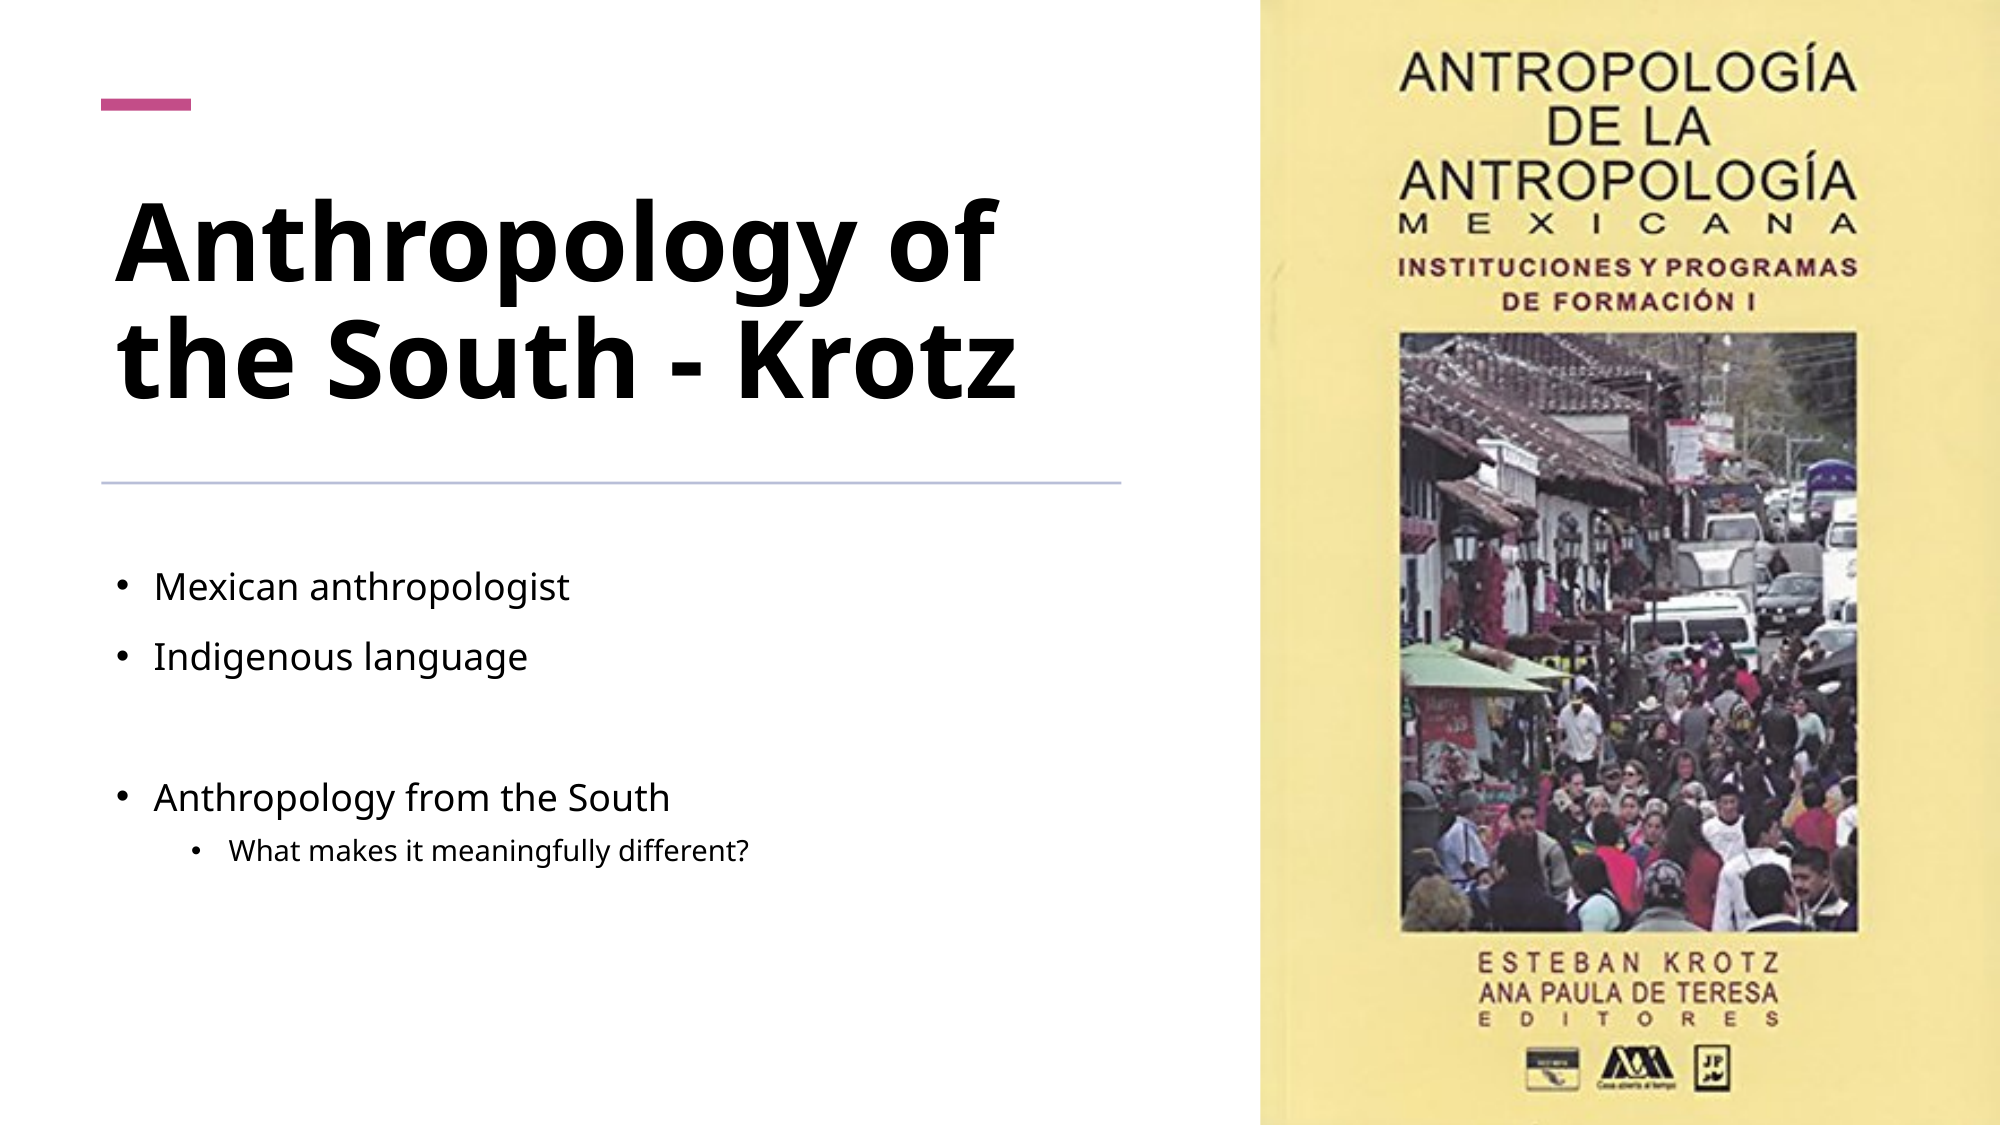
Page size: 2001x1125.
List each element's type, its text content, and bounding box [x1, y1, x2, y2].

text_box [0, 0, 1260, 1125]
picture [1260, 0, 2000, 1125]
list Mexican anthropologist Indigenous language Anthropology from the South What makes it meaningfully different? [100, 550, 1130, 1014]
title Anthropology of the South - Krotz [100, 176, 1129, 429]
text_box [100, 98, 192, 112]
text_box [100, 481, 1122, 486]
